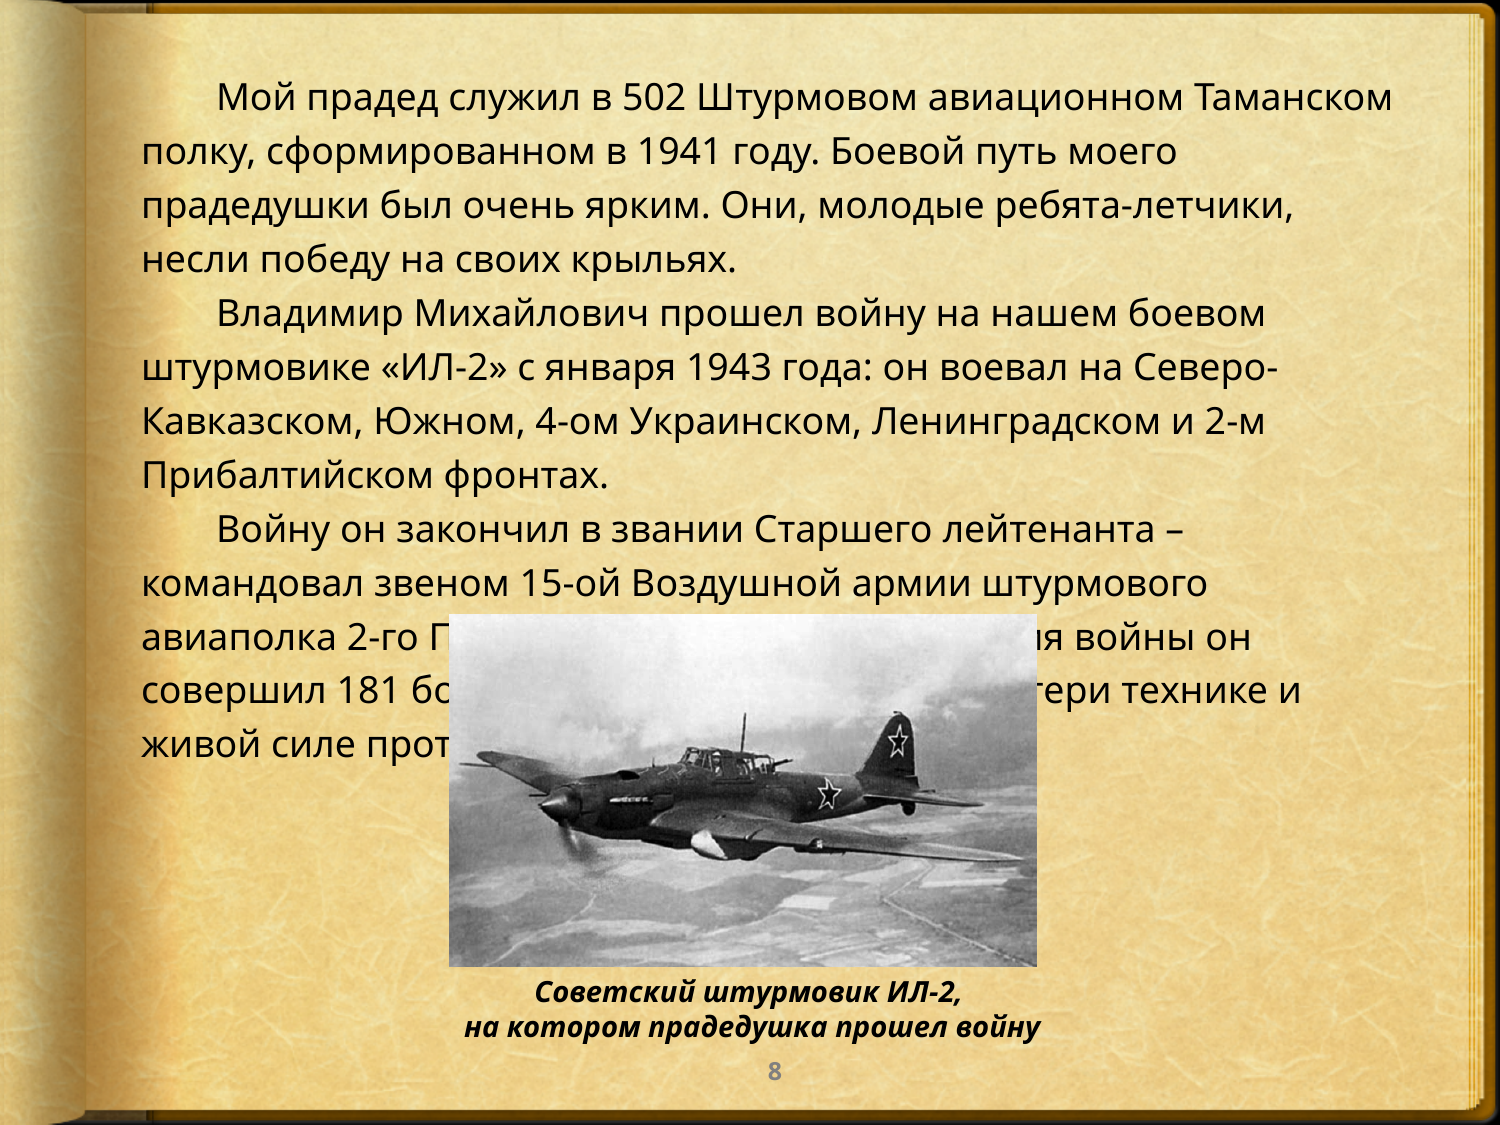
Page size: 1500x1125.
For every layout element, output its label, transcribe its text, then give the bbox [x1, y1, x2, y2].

picture [0, 0, 1500, 1125]
slide_number 8 [725, 1042, 826, 1103]
text_box Мой прадед служил в 502 Штурмовом авиационном Таманском полку, сформированном в 1941 году. Боевой путь моего прадедушки был очень ярким. Они, молодые ребята-летчики, несли победу на своих крыльях. Владимир Михайлович прошел войну на нашем боевом штурмовике «ИЛ-2» с января 1943 года: он воевал на Северо-Кавказском, Южном, 4-ом Украинском, Ленинградском и 2-м Прибалтийском фронтах. Войну он закончил в звании Старшего лейтенанта – командовал звеном 15-ой Воздушной армии штурмового авиаполка 2-го Прибалтийского фронта. За время войны он совершил 181 боевой вылет, нанес большие потери технике и живой силе противника. [126, 56, 1415, 773]
text_box Советский штурмовик ИЛ-2, на котором прадедушка прошел войну [425, 966, 1079, 1052]
